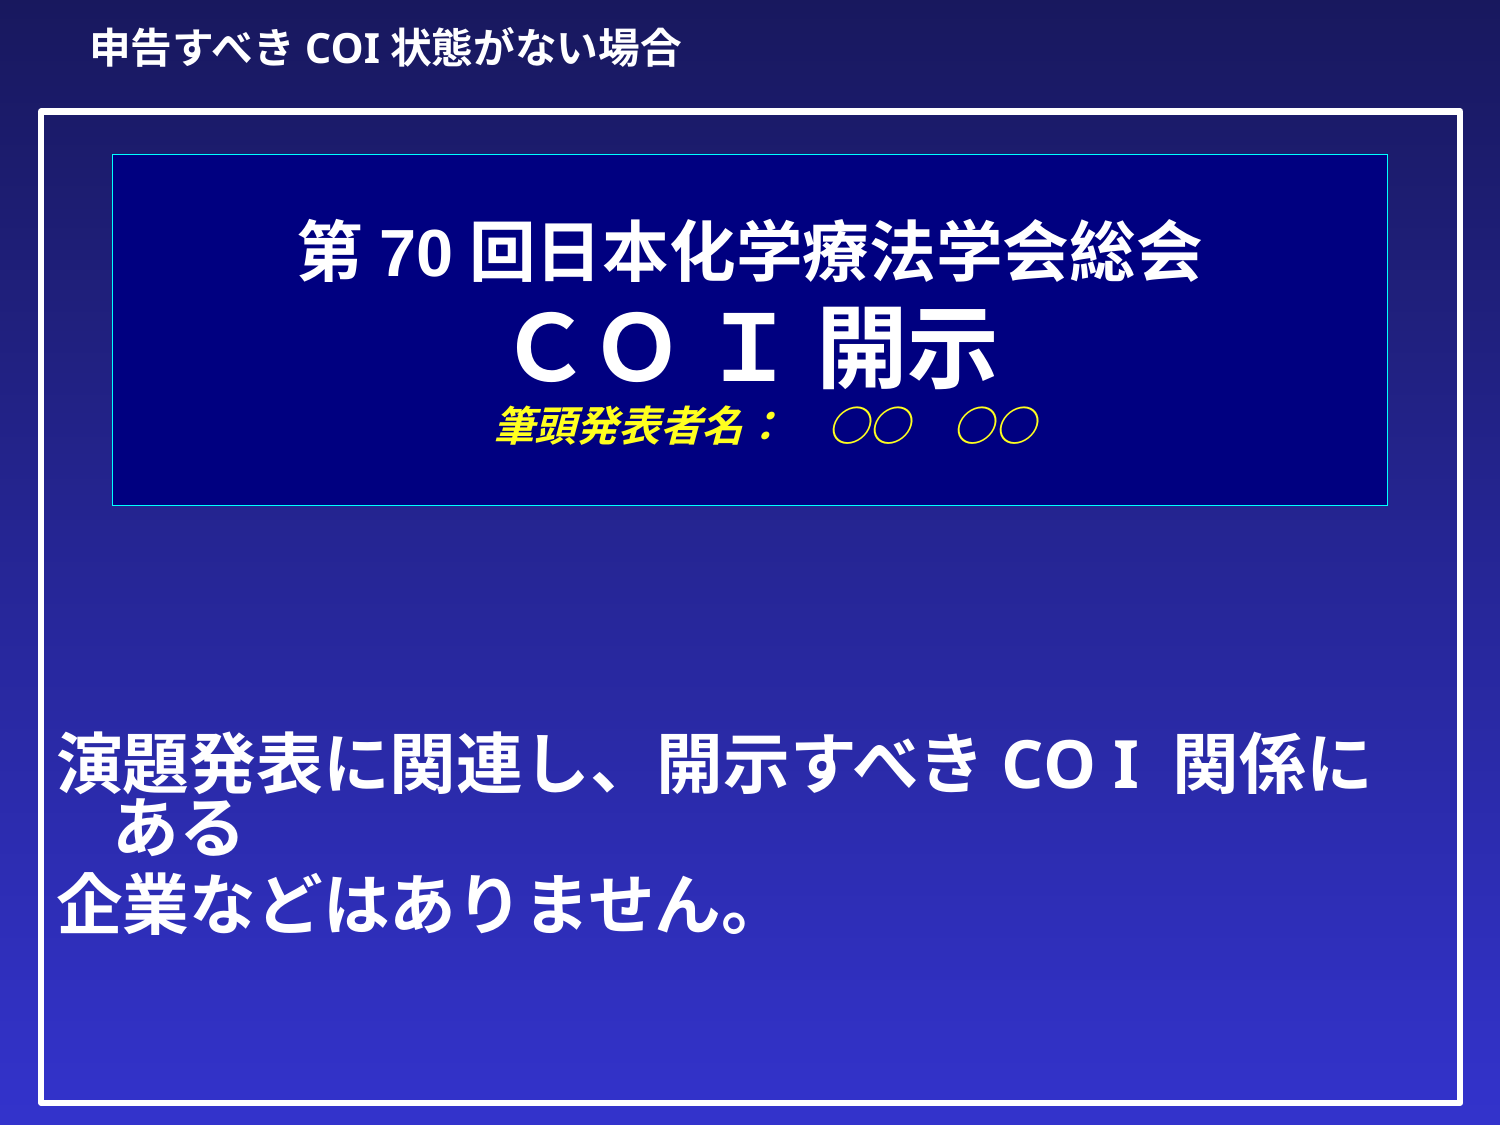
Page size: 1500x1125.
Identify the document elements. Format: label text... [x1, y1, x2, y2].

text_box [41, 111, 1461, 1103]
text_box 申告すべきCOI状態がない場合 [41, 27, 1188, 80]
